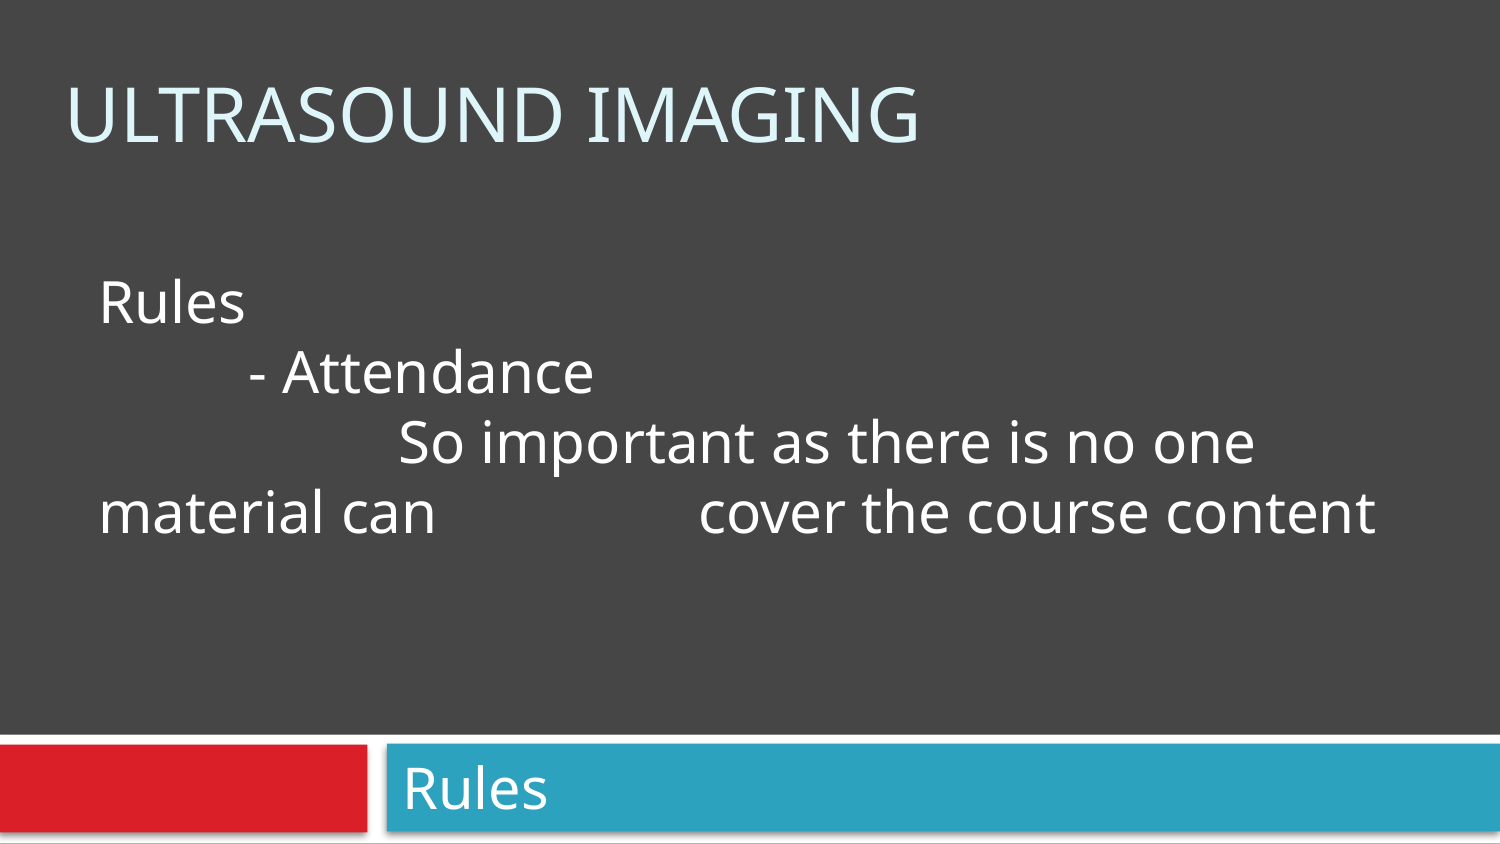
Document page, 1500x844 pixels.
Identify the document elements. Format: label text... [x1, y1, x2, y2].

text_box Rules - Attendance So important as there is no one material can cover the course content [83, 257, 1459, 553]
subtitle Rules [387, 744, 1457, 829]
title Ultrasound Imaging [50, 59, 1113, 166]
